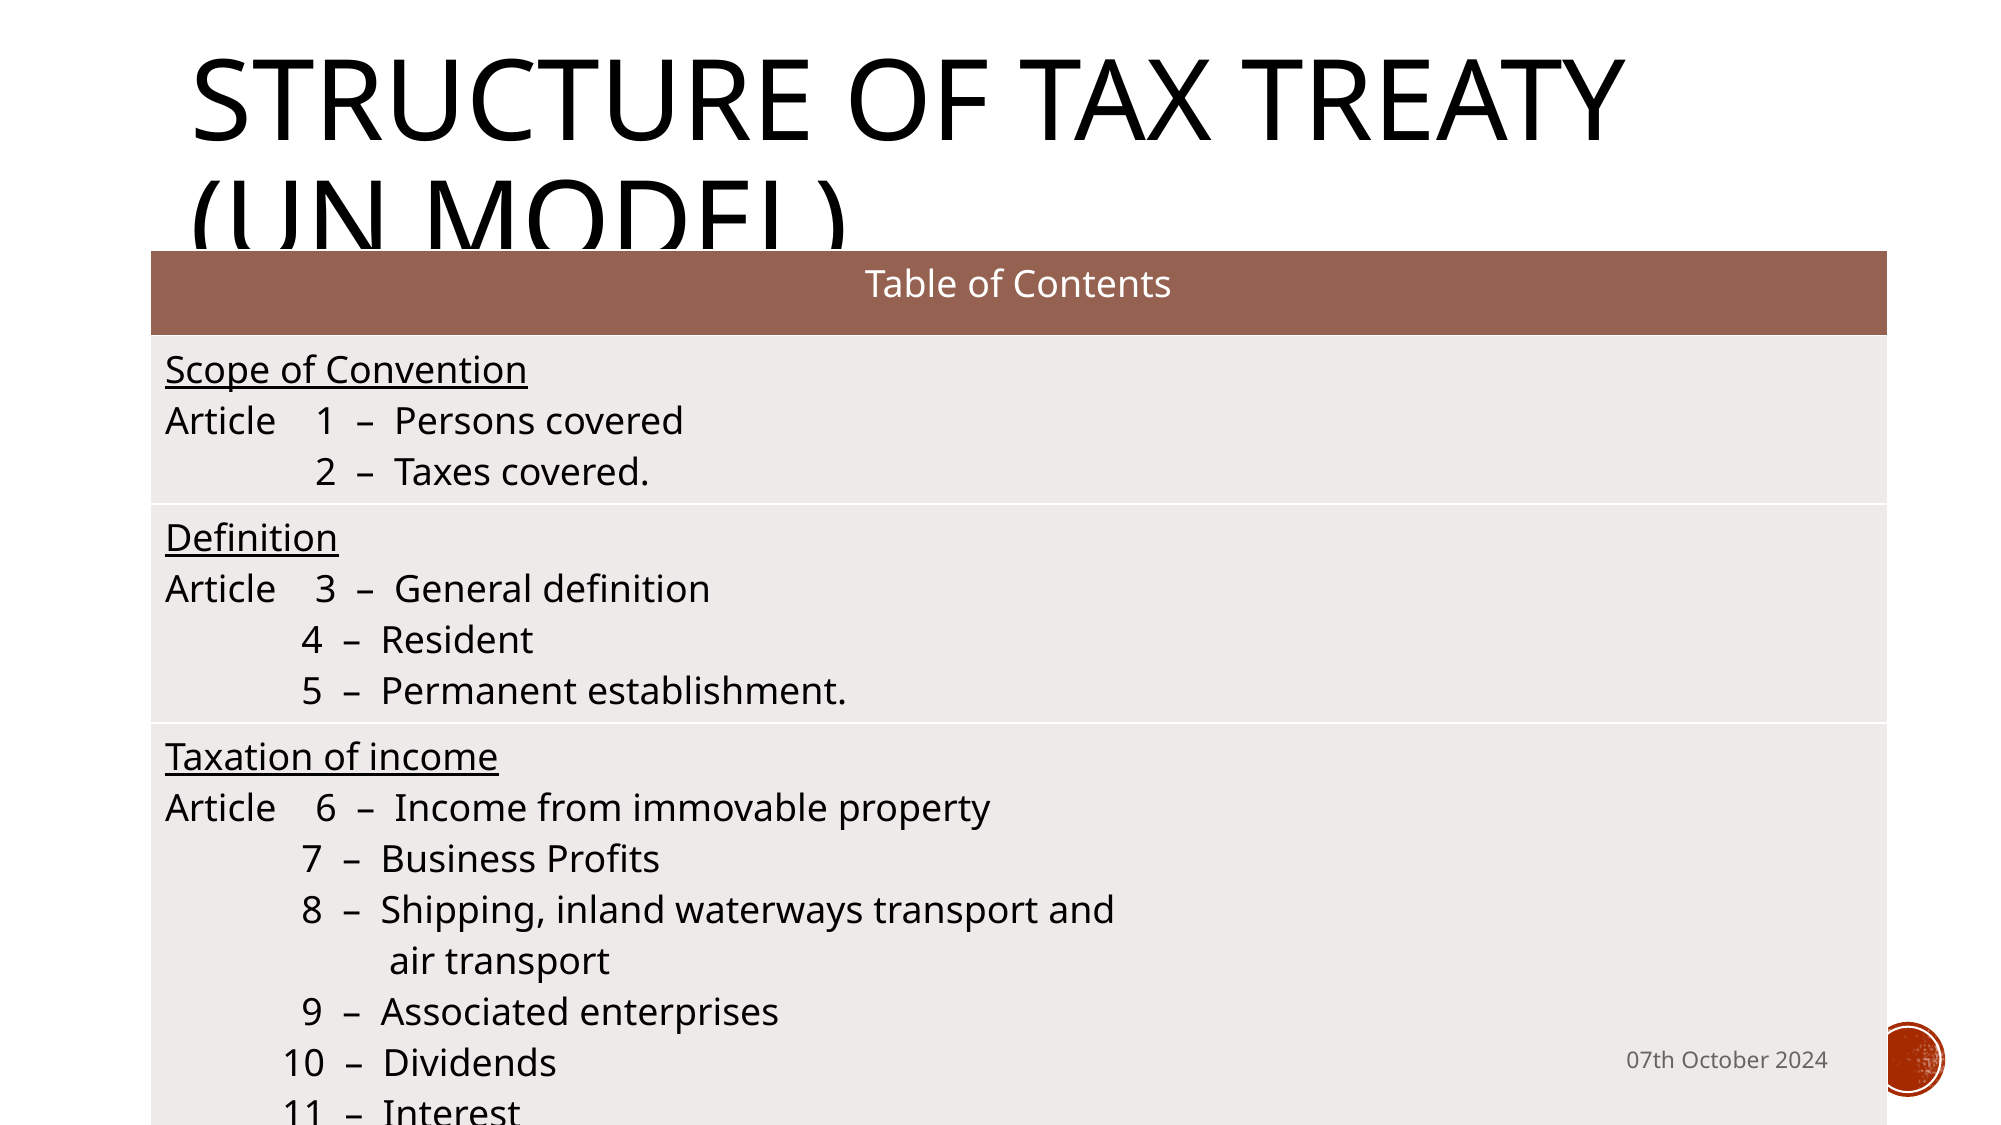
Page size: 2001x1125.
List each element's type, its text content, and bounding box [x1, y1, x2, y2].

footer SIRC - Chennai [178, 1028, 1217, 1089]
title Structure of Tax TREATY (UN Model) [175, 79, 1826, 249]
table_cell Taxation of income Article 6 – Income from immovable property 7 – Business Profits 8 – Shipping, inland waterways transport and air transport 9 – Associated enterprises 10 – Dividends 11 – Interest [151, 724, 1887, 1125]
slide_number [1306, 1028, 1844, 1089]
table_cell Scope of Convention Article 1 – Persons covered 2 – Taxes covered. [151, 336, 1887, 503]
table_header Table of Contents [151, 251, 1887, 335]
table_cell Definition Article 3 – General definition 4 – Resident 5 – Permanent establishment. [151, 505, 1887, 722]
